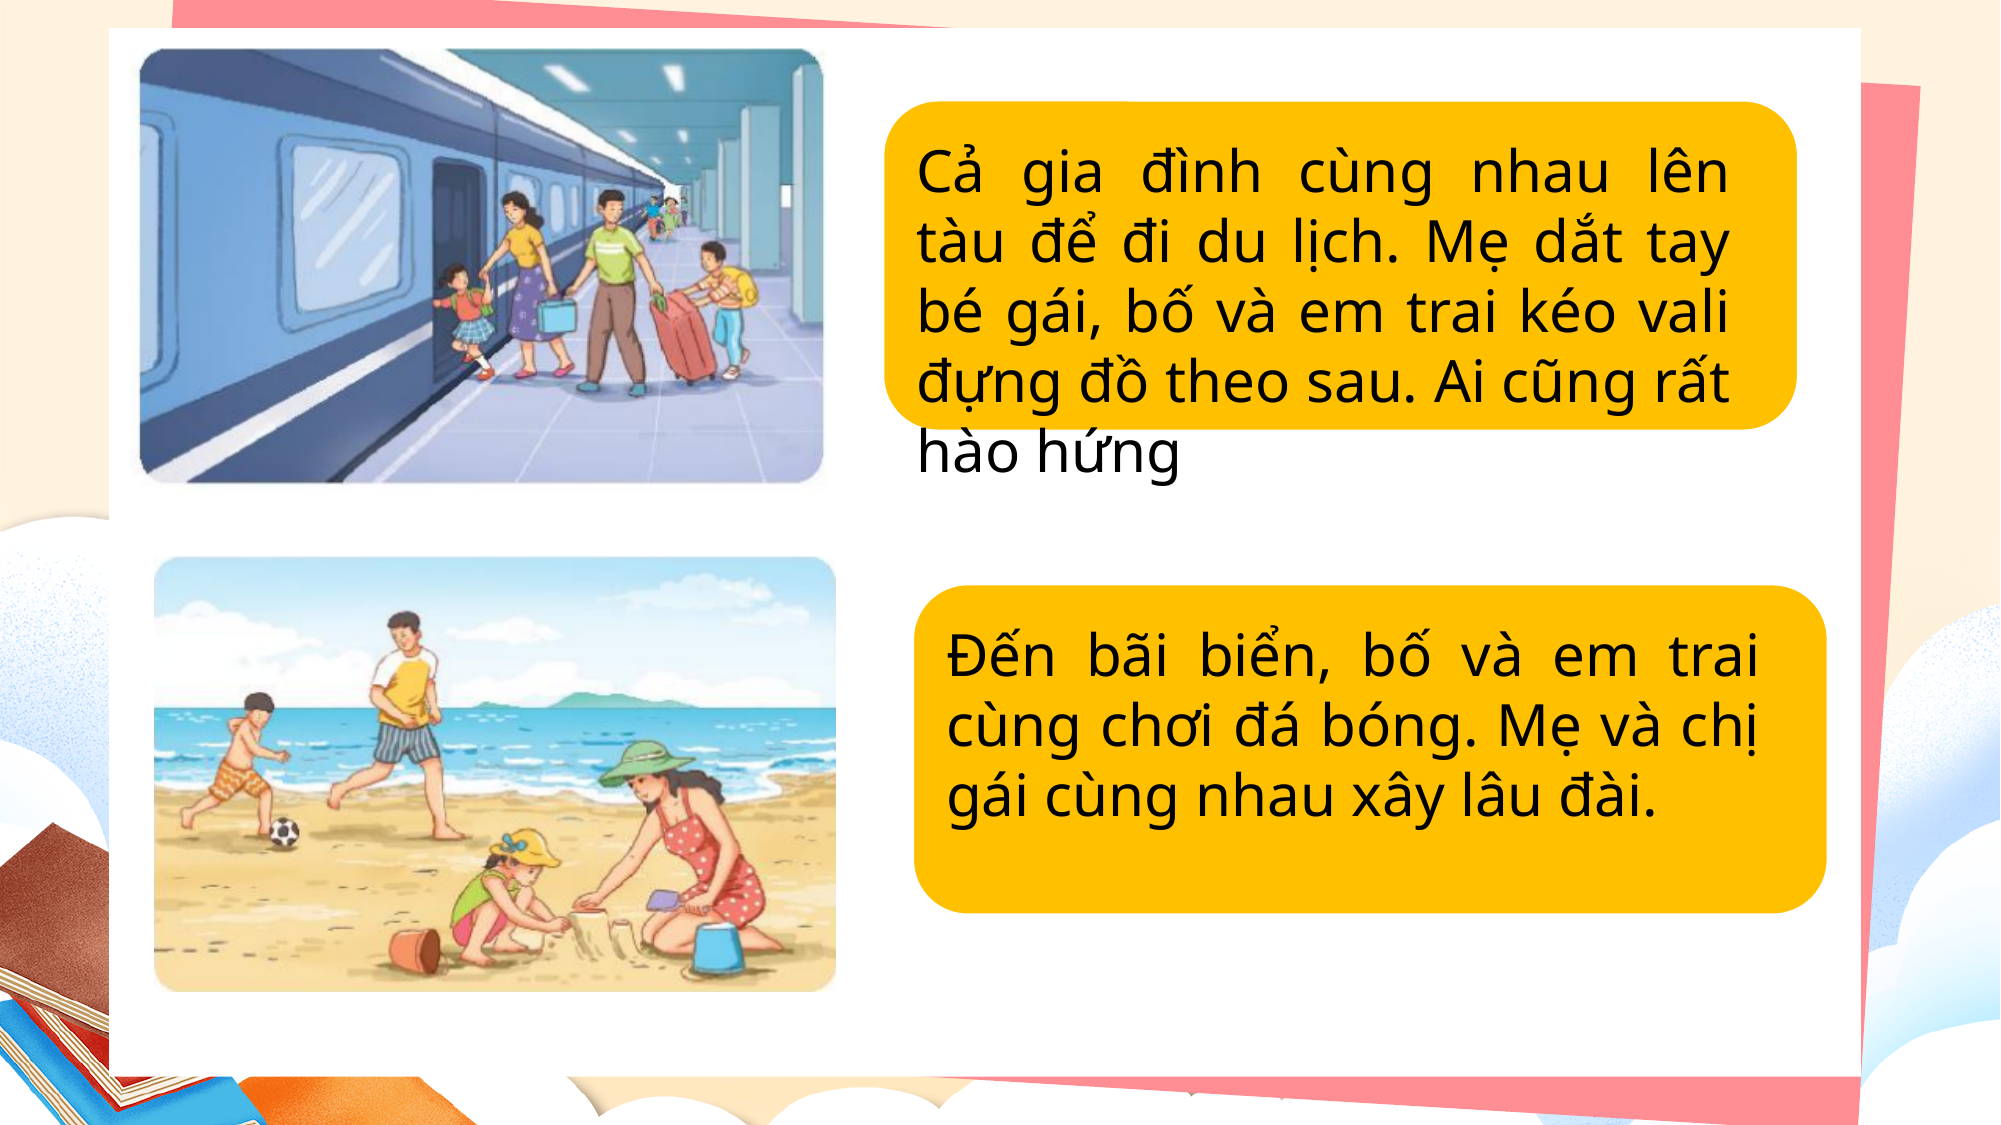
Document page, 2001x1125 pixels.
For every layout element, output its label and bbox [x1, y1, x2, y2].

text_box [109, 28, 1891, 1082]
text_box [882, 99, 1799, 432]
text_box [912, 583, 1829, 915]
picture [0, 0, 2000, 1125]
